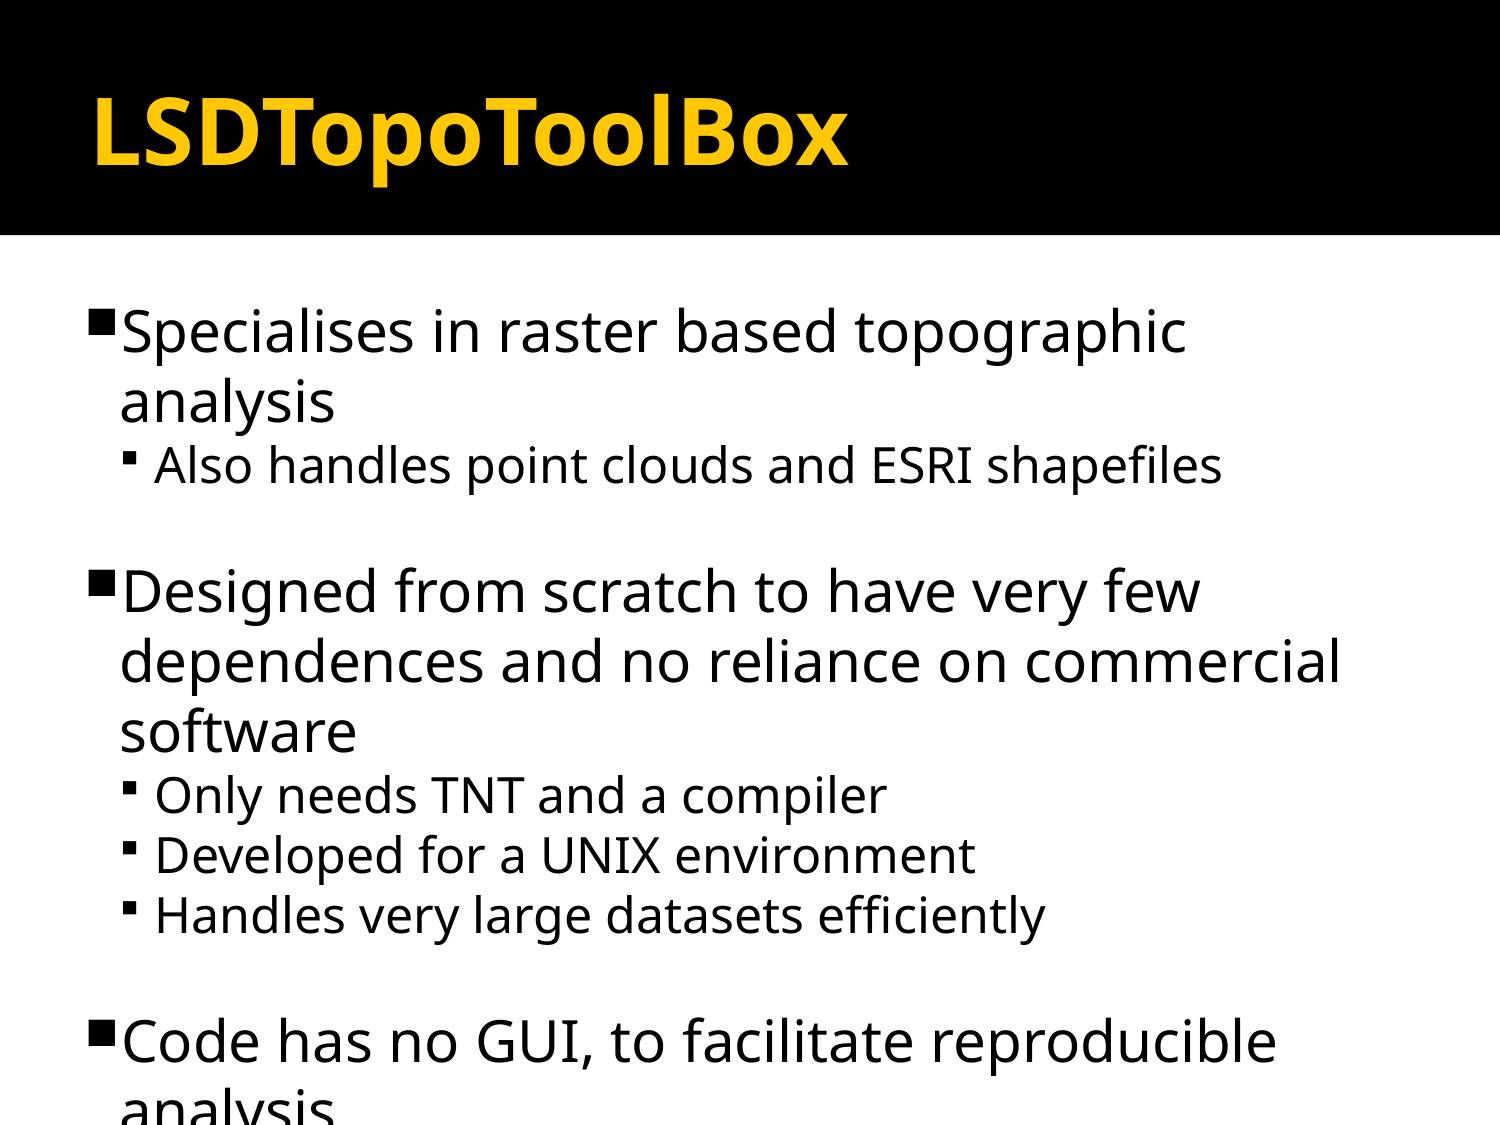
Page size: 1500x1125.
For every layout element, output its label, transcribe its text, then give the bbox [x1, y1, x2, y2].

text_box Specialises in raster based topographic analysis Also handles point clouds and ESRI shapefiles Designed from scratch to have very few dependences and no reliance on commercial software Only needs TNT and a compiler Developed for a UNIX environment Handles very large datasets efficiently Code has no GUI, to facilitate reproducible analysis [75, 278, 1425, 1094]
text_box LSDTopoToolBox [75, 25, 1425, 231]
